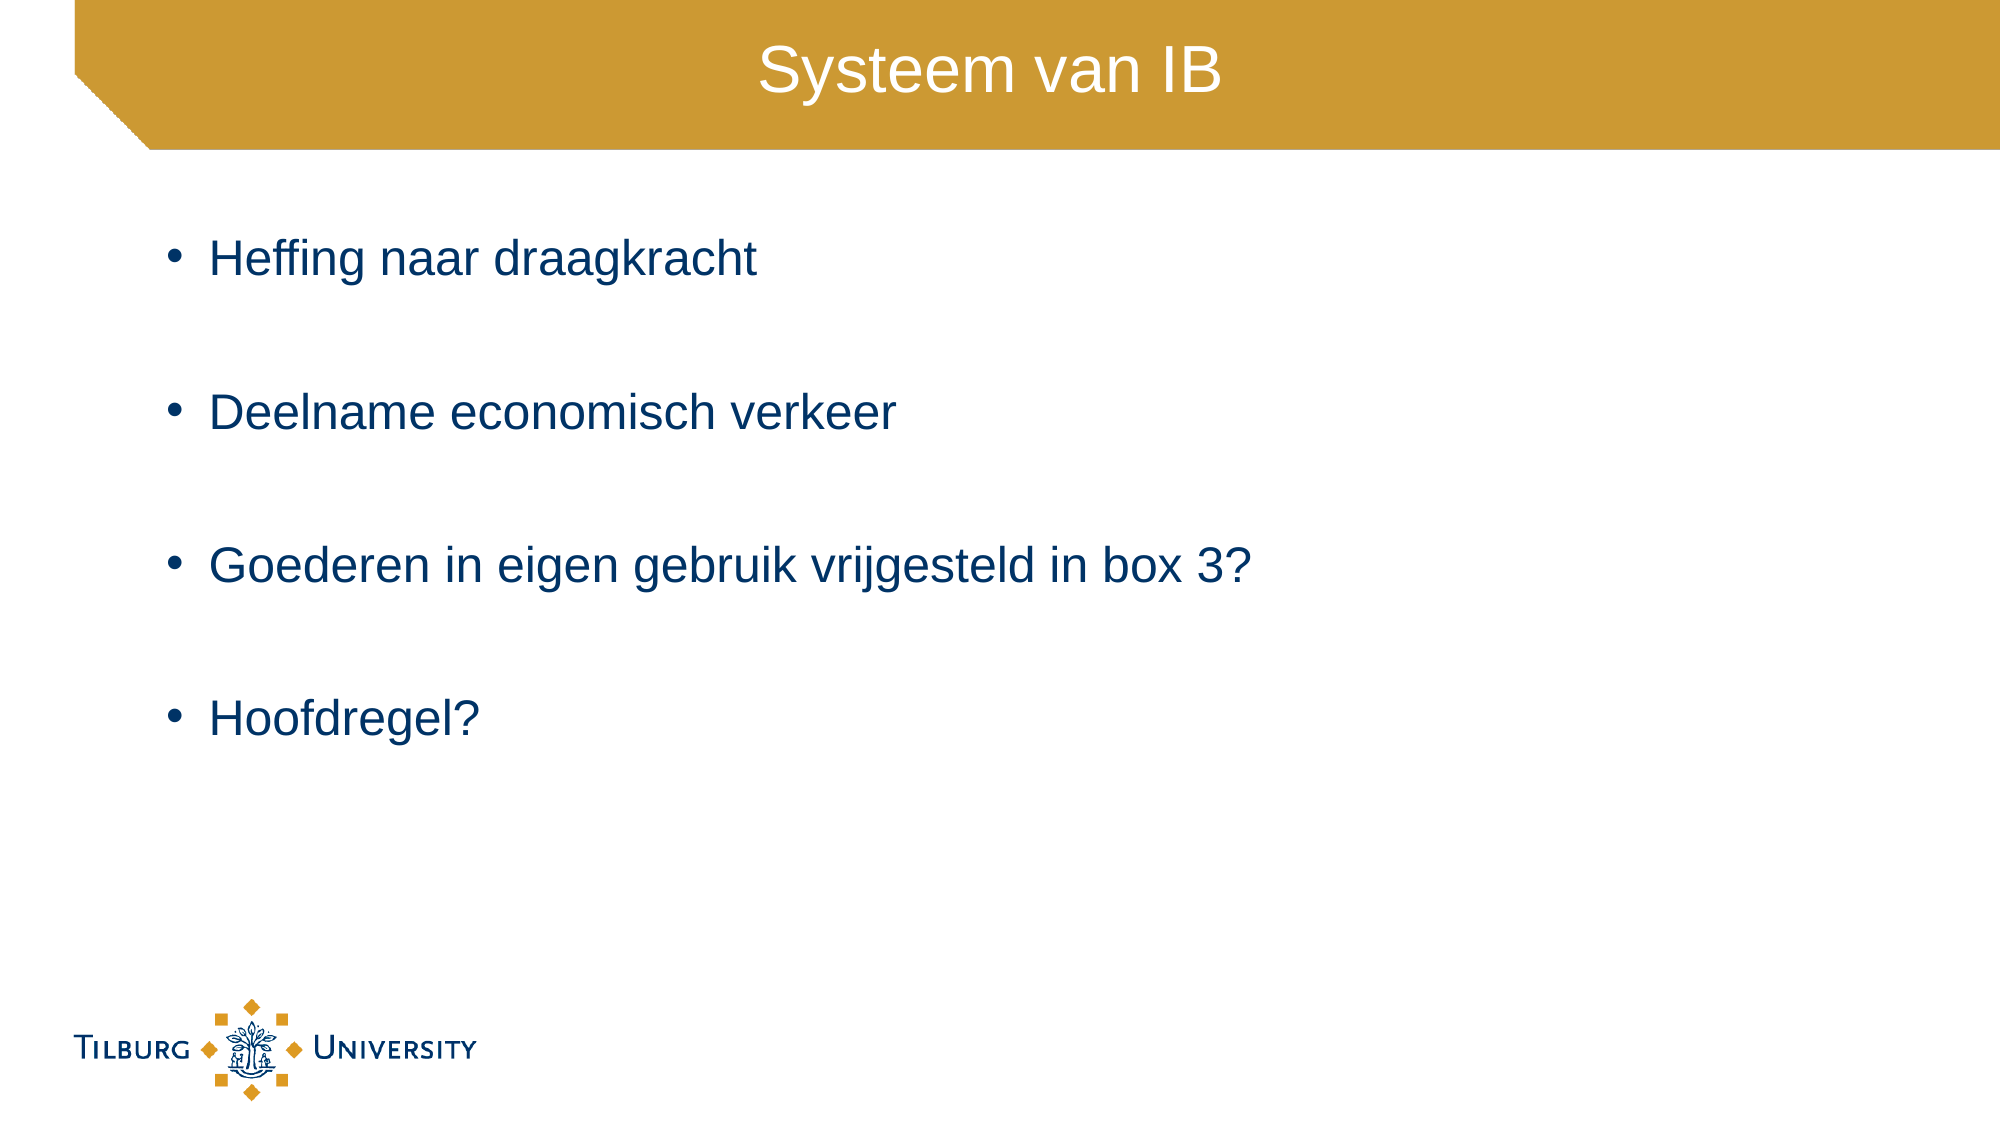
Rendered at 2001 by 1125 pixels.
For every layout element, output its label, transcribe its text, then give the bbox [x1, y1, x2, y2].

title Systeem van IB [151, 0, 1849, 142]
picture [0, 974, 2001, 1125]
list Heffing naar draagkracht Deelname economisch verkeer Goederen in eigen gebruik vrijgesteld in box 3? Hoofdregel? [151, 225, 1849, 974]
picture [74, 0, 2000, 150]
